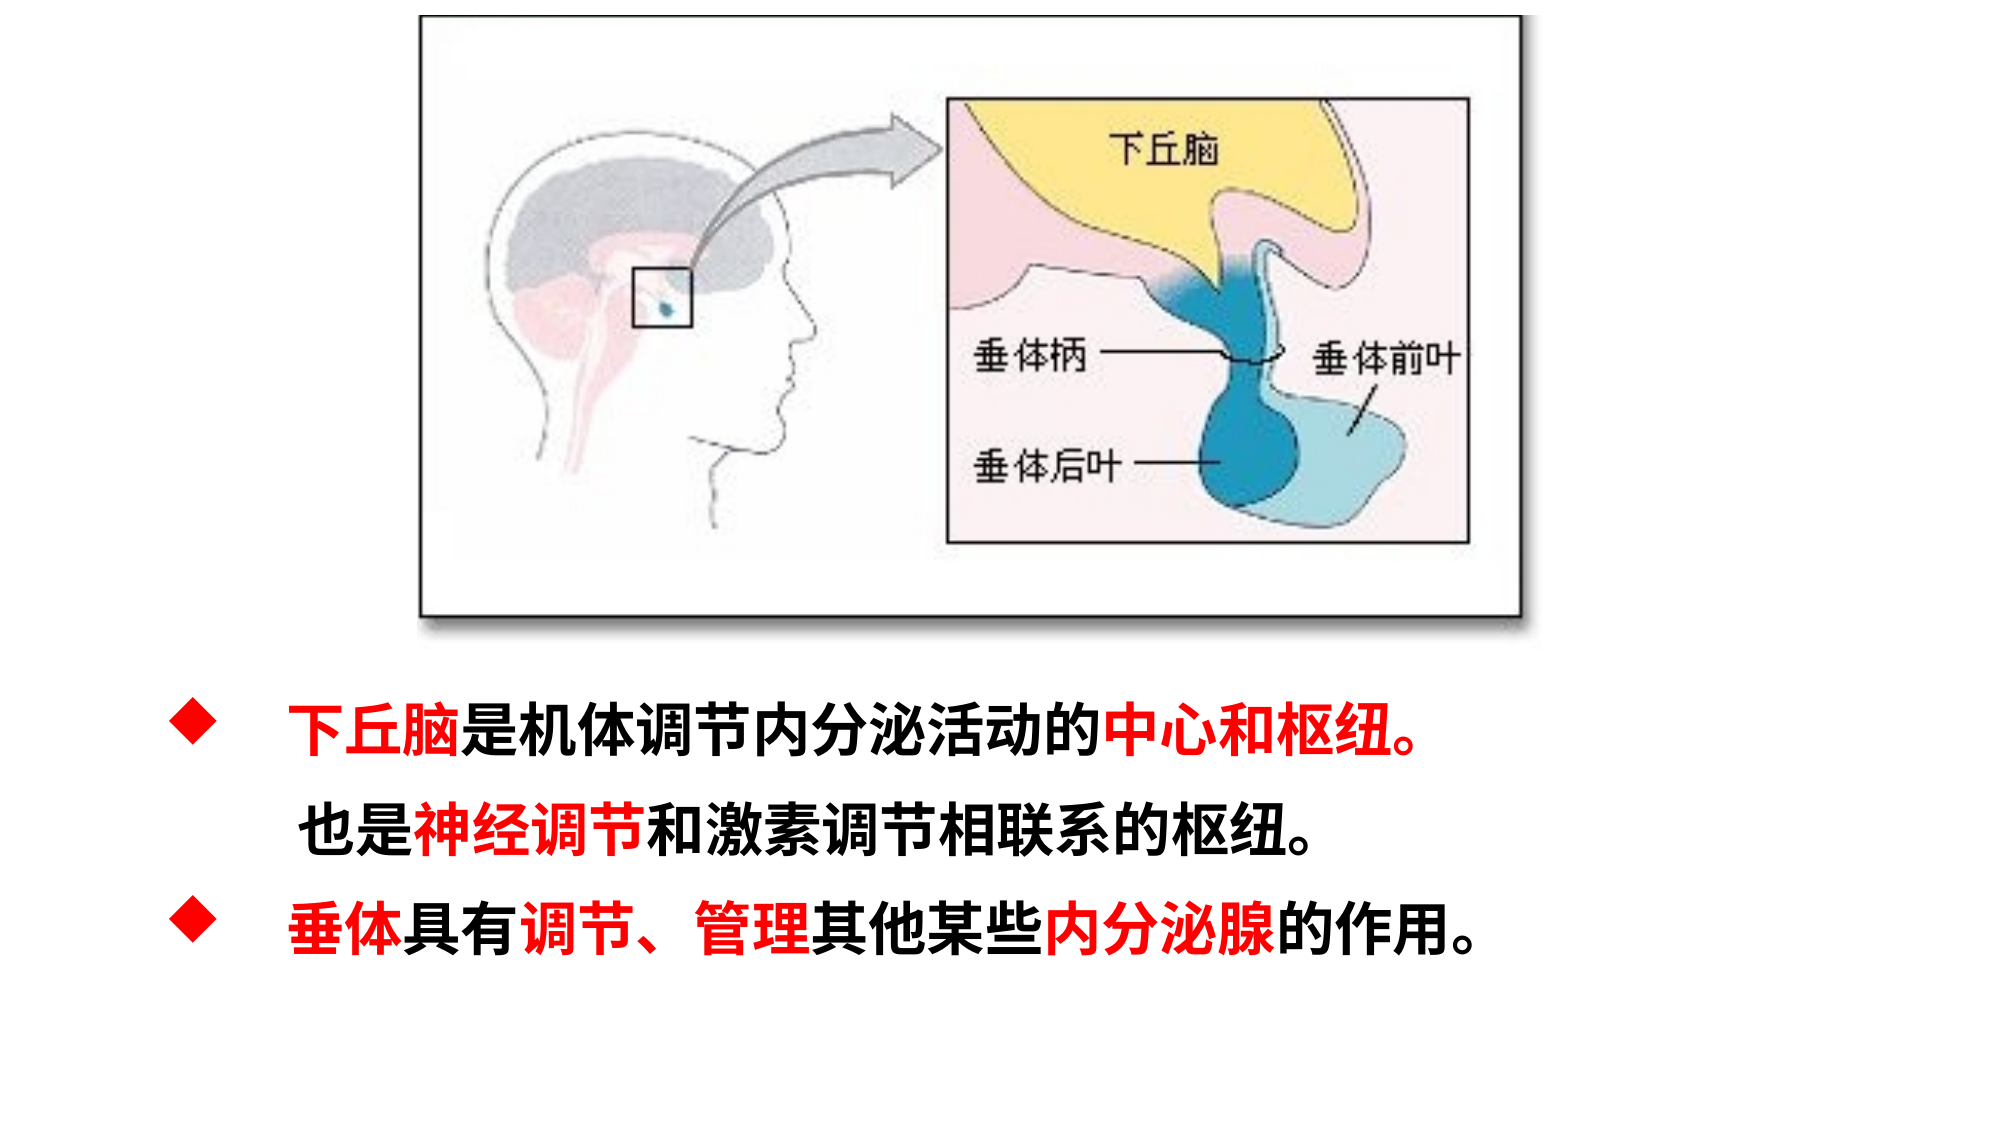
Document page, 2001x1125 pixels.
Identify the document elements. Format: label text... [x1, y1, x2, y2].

text_box 下丘脑是机体调节内分泌活动的中心和枢纽。 也是神经调节和激素调节相联系的枢纽。 垂体具有调节、管理其他某些内分泌腺的作用。 [149, 686, 1725, 1085]
picture [416, 15, 1542, 651]
